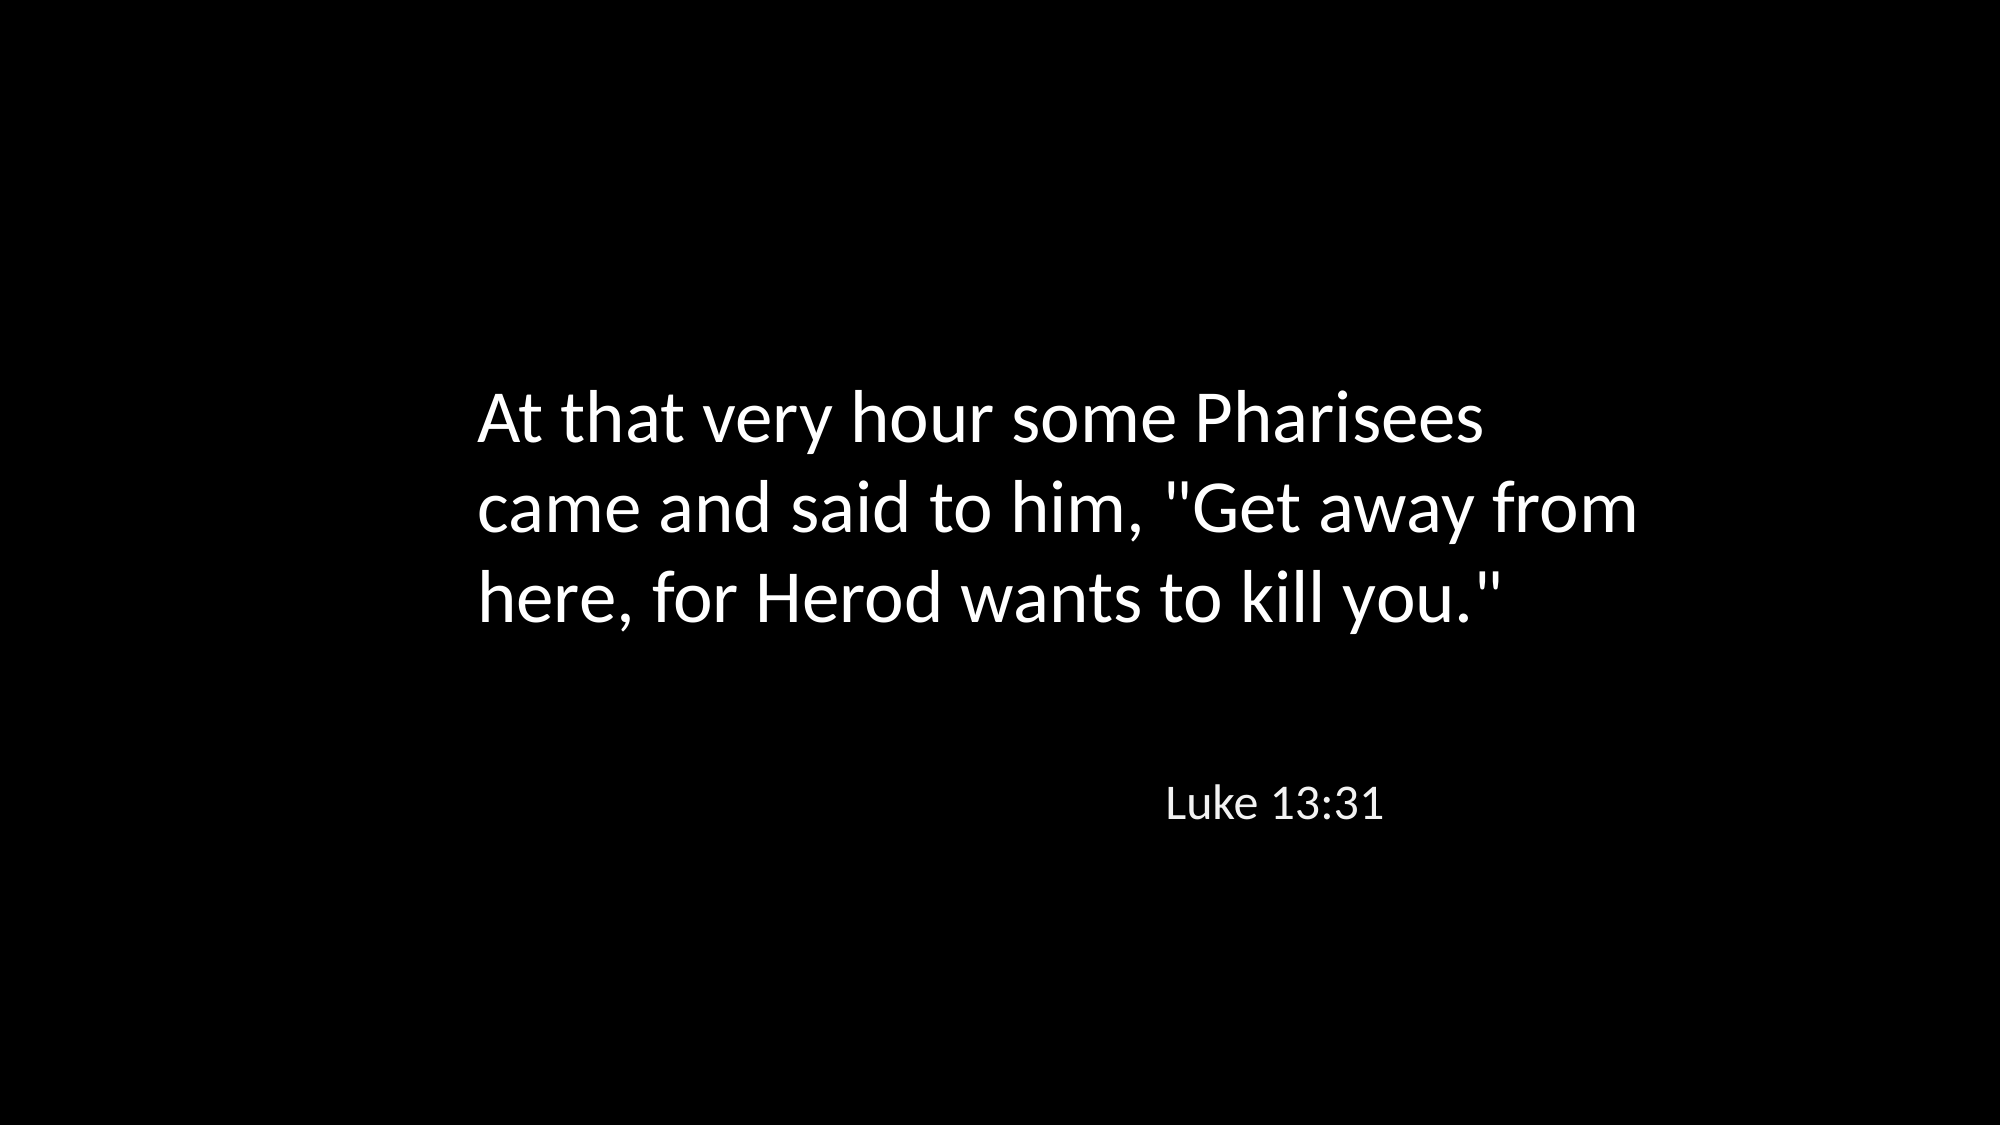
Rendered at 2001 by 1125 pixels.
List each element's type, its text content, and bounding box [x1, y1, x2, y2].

text_box Luke 13:31 [999, 762, 1550, 838]
text_box At that very hour some Pharisees came and said to him, "Get away from here, for Herod wants to kill you." [462, 360, 1663, 645]
